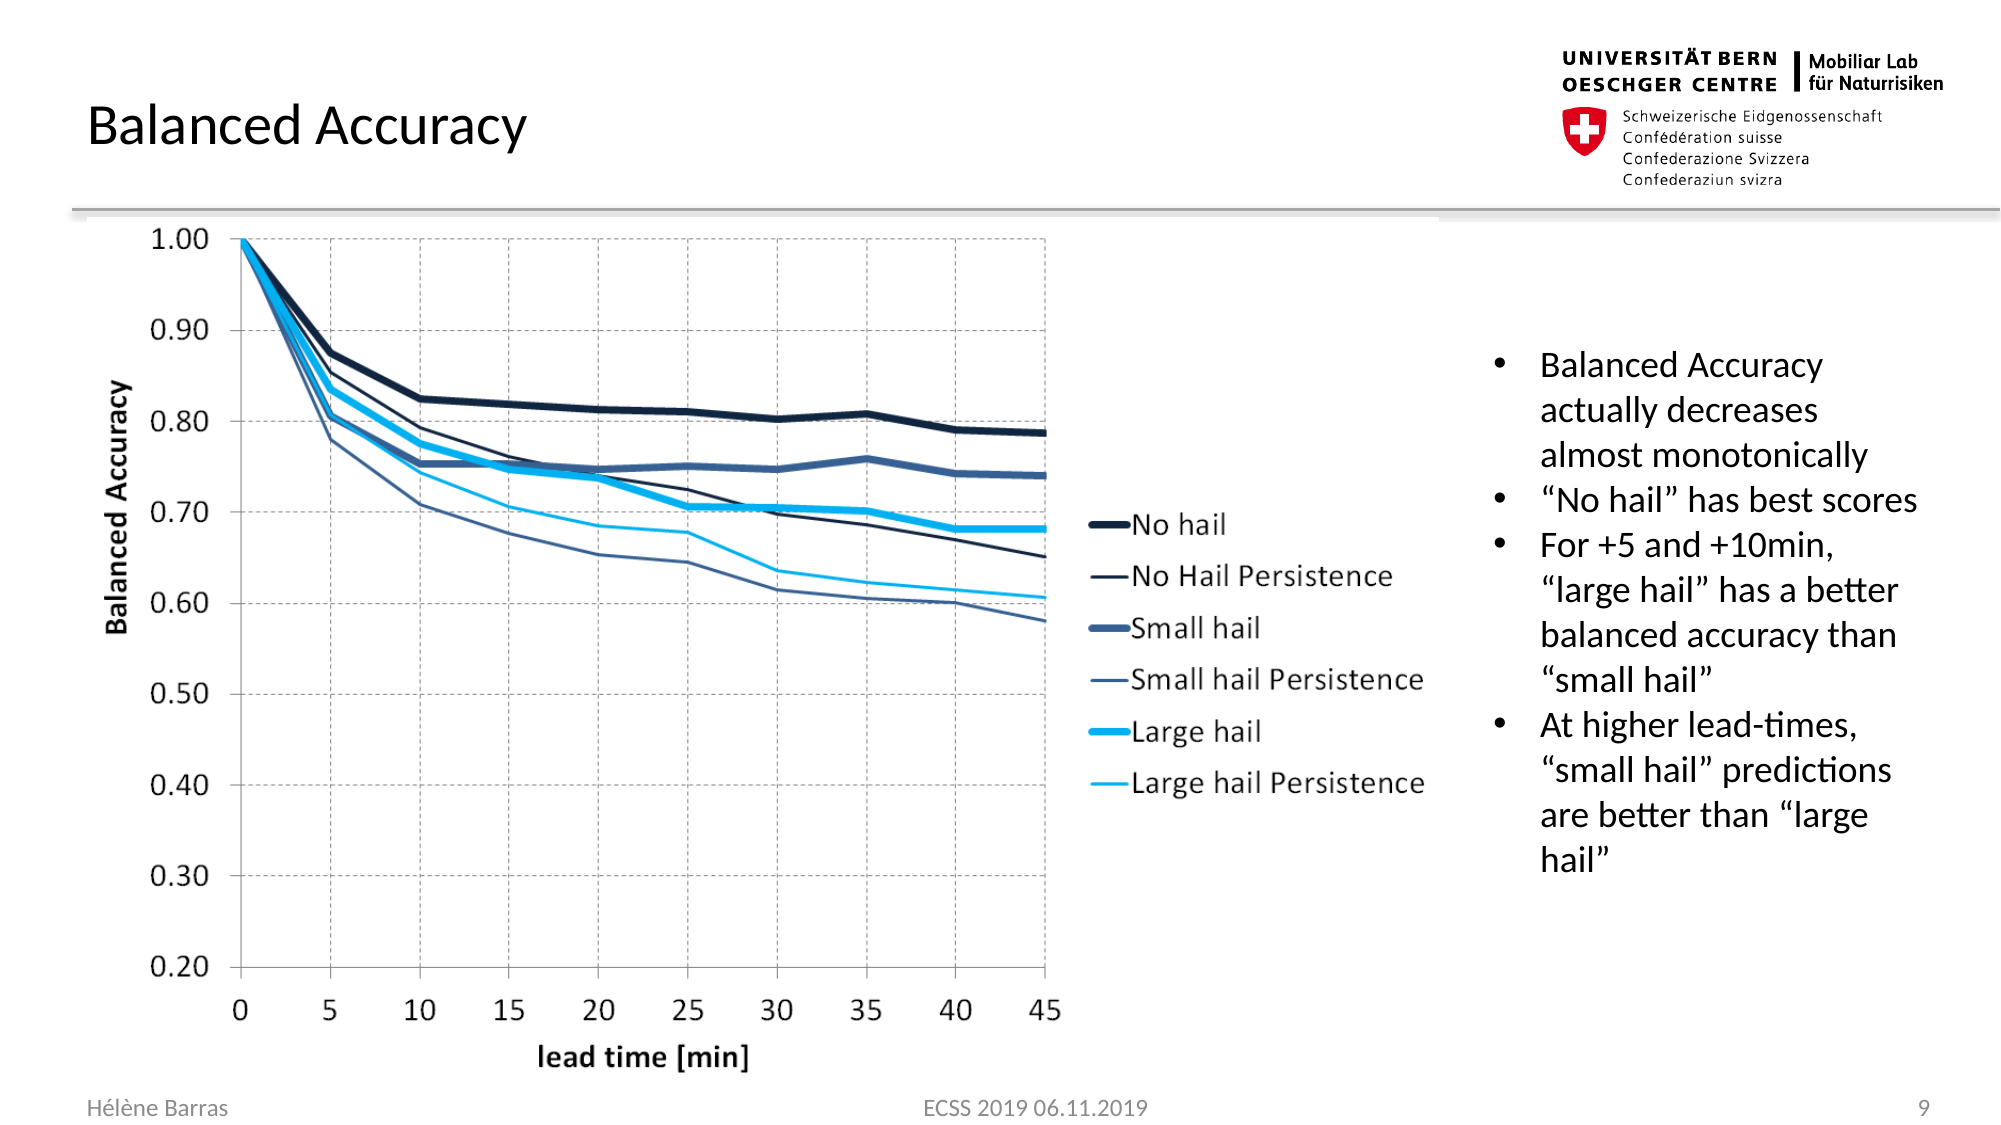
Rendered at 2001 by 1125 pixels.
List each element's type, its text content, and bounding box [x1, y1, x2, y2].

title Balanced Accuracy [71, 34, 1485, 208]
picture [87, 217, 1439, 1080]
slide_number 9 [1478, 1076, 1946, 1125]
picture [1562, 47, 1944, 95]
picture [1562, 107, 1882, 185]
text_box Balanced Accuracy actually decreases almost monotonically “No hail” has best scores For +5 and +10min, “large hail” has a better balanced accuracy than “small hail” At higher lead-times, “small hail” predictions are better than “large hail” [1478, 332, 1943, 888]
